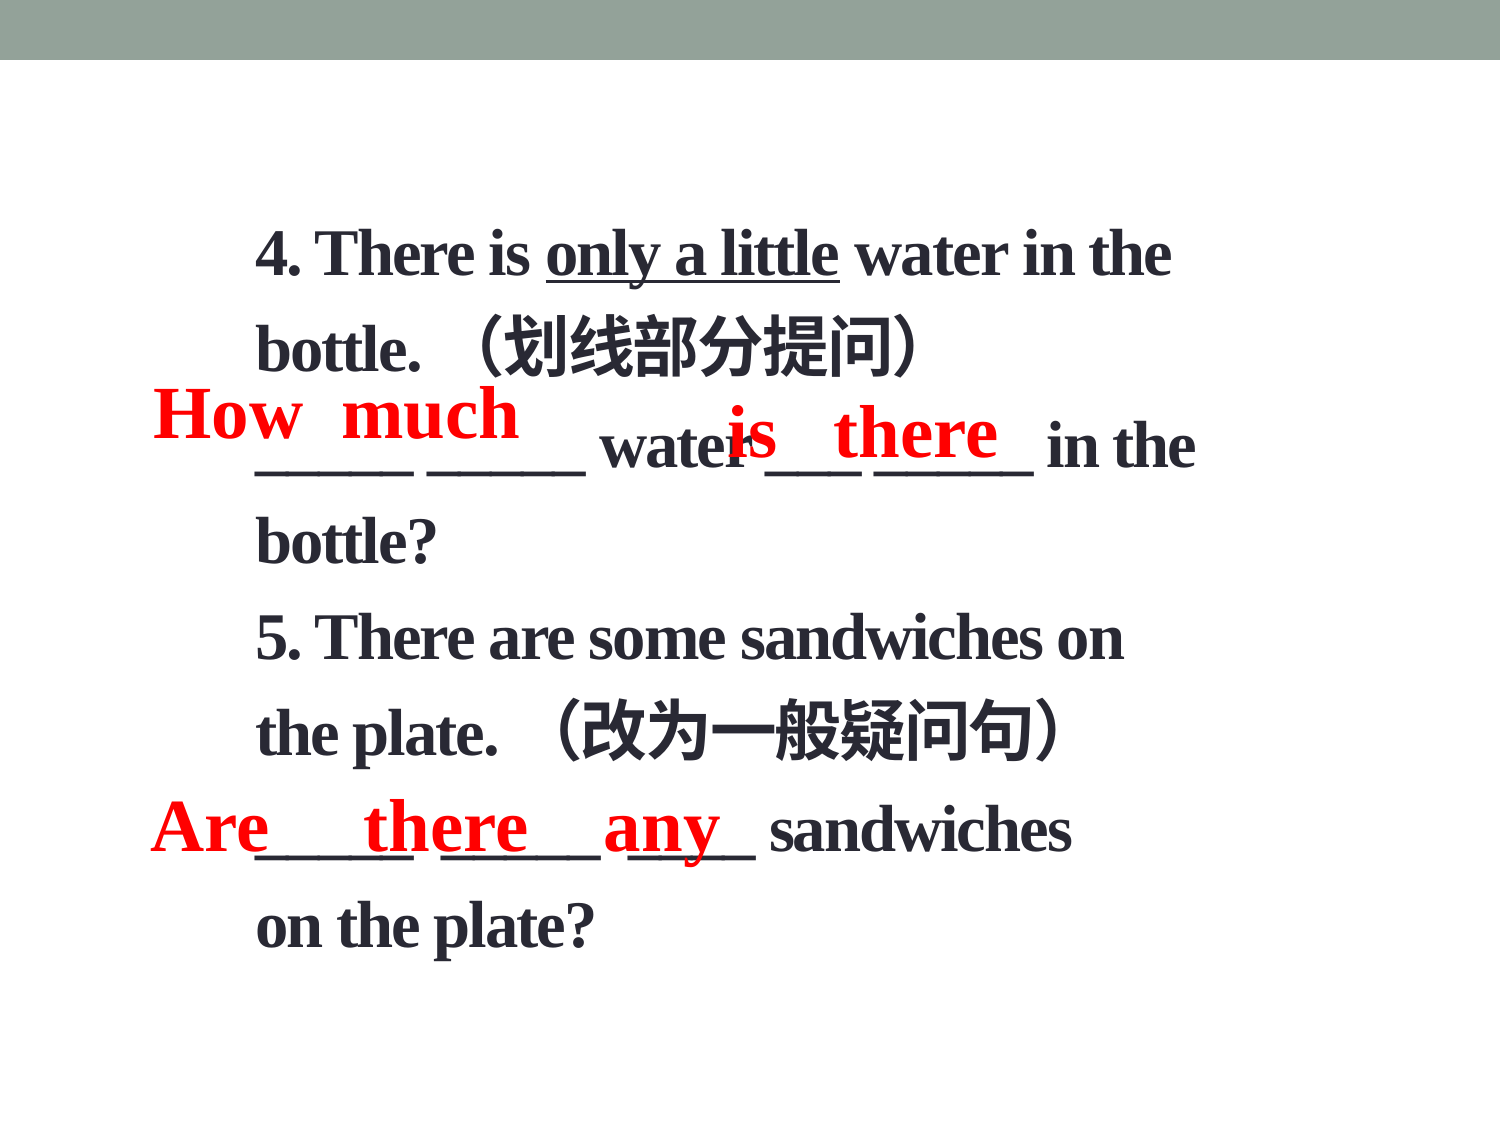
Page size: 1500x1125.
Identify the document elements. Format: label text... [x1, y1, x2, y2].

text_box Are there any [135, 769, 782, 875]
text_box How much [120, 355, 625, 461]
text_box is there [712, 374, 1091, 480]
title 4. There is only a little water in the bottle.（划线部分提问） _____ _____ water ___ _____ in the bottle? 5. There are some sandwiches on the plate.（改为一般疑问句） _____ _____ ____ sandwiches on the plate? [240, 141, 1500, 1013]
